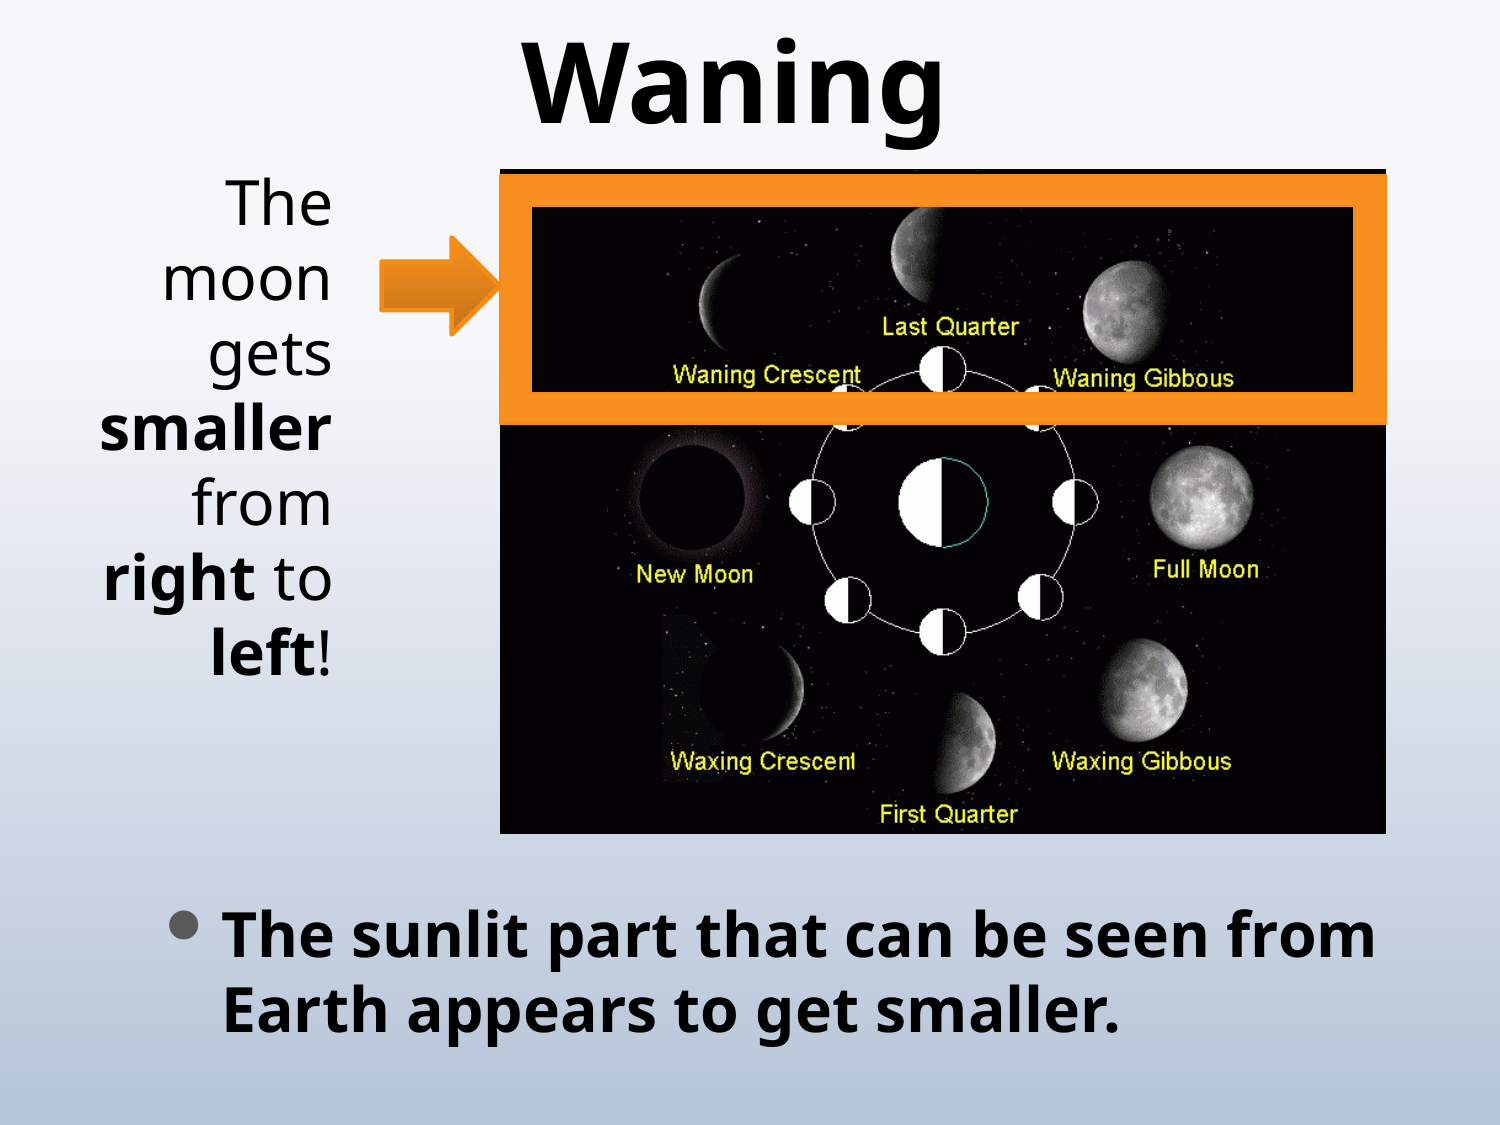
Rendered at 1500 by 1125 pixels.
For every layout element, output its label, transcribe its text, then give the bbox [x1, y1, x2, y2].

text_box [379, 235, 498, 337]
picture [498, 167, 1388, 836]
list The sunlit part that can be seen from Earth appears to get smaller. [150, 887, 1434, 1092]
text_box The moon gets smaller from right to left! [39, 155, 349, 696]
title Waning [150, 0, 1350, 191]
